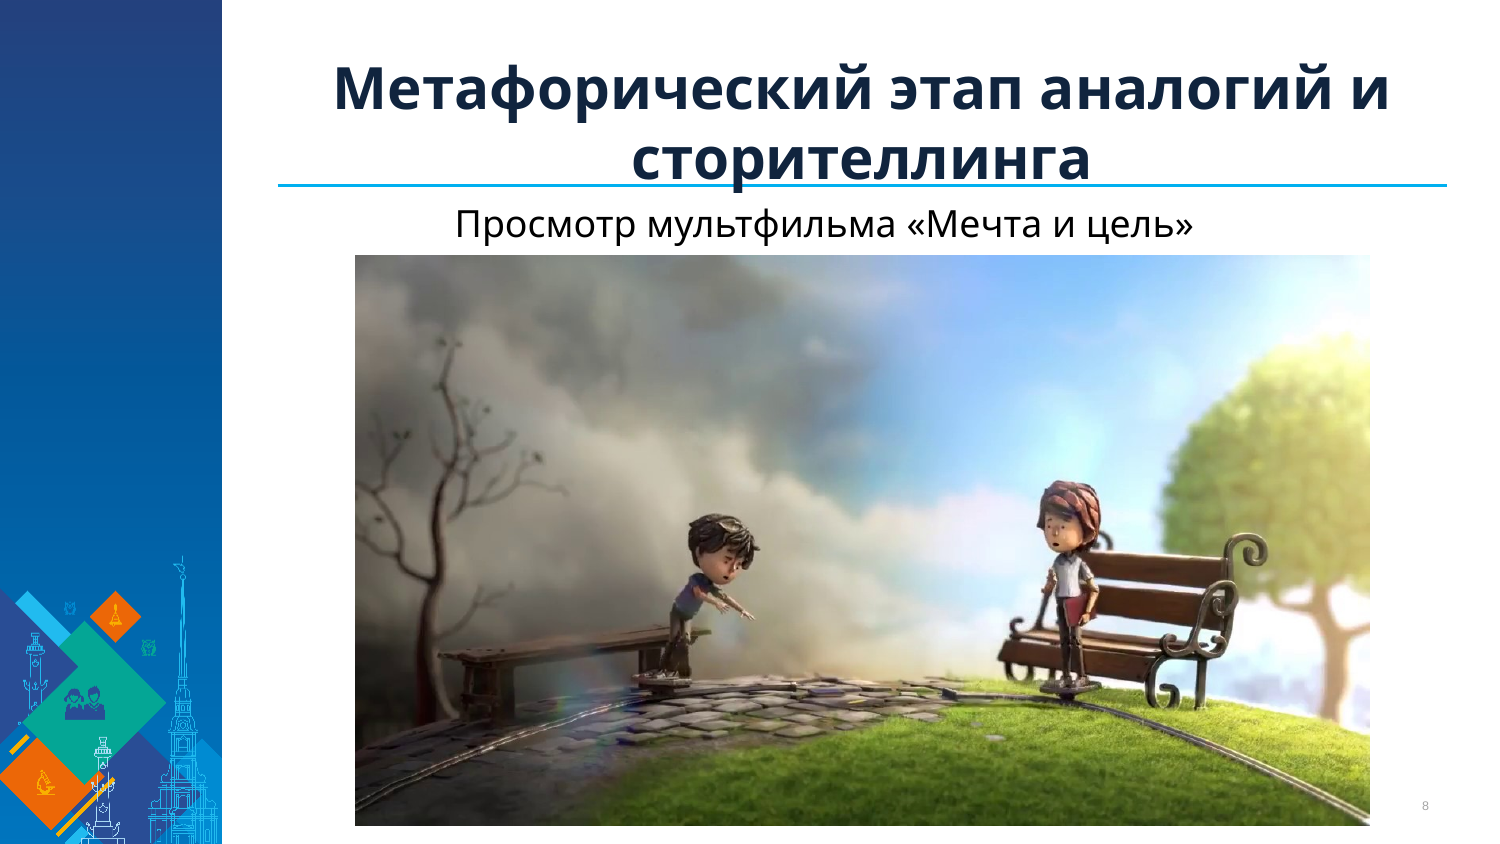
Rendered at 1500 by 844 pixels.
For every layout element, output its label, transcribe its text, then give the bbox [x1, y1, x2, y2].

slide_number 8 [1374, 788, 1445, 824]
picture [0, 0, 222, 844]
text_box Просмотр мультфильма «Мечта и цель» [439, 189, 1285, 252]
title Метафорический этап аналогий и сторителлинга [277, 53, 1447, 189]
picture [355, 255, 1370, 827]
